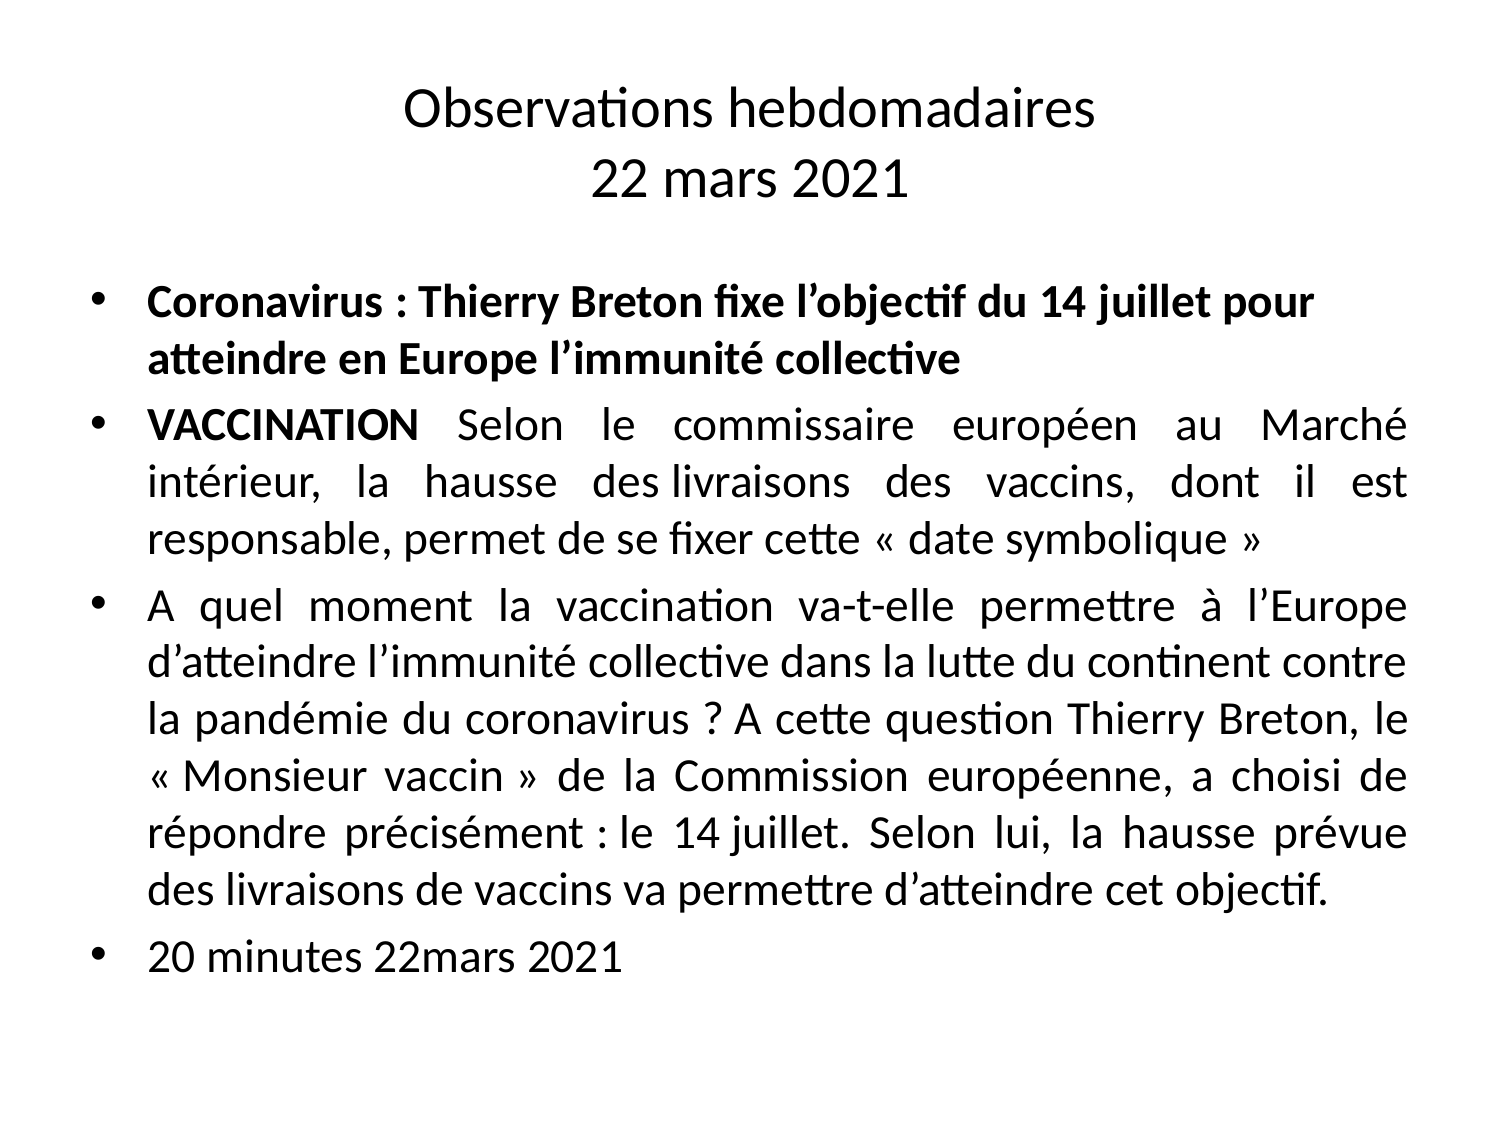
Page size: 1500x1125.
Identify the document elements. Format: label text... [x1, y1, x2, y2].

list Coronavirus : Thierry Breton fixe l’objectif du 14 juillet pour atteindre en Europe l’immunité collective VACCINATION Selon le commissaire européen au Marché intérieur, la hausse des livraisons des vaccins, dont il est responsable, permet de se fixer cette « date symbolique » A quel moment la vaccination va-t-elle permettre à l’Europe d’atteindre l’immunité collective dans la lutte du continent contre la pandémie du coronavirus ? A cette question Thierry Breton, le « Monsieur vaccin » de la Commission européenne, a choisi de répondre précisément : le 14 juillet. Selon lui, la hausse prévue des livraisons de vaccins va permettre d’atteindre cet objectif. 20 minutes 22mars 2021 [75, 262, 1425, 1005]
title Observations hebdomadaires 22 mars 2021 [75, 45, 1425, 233]
